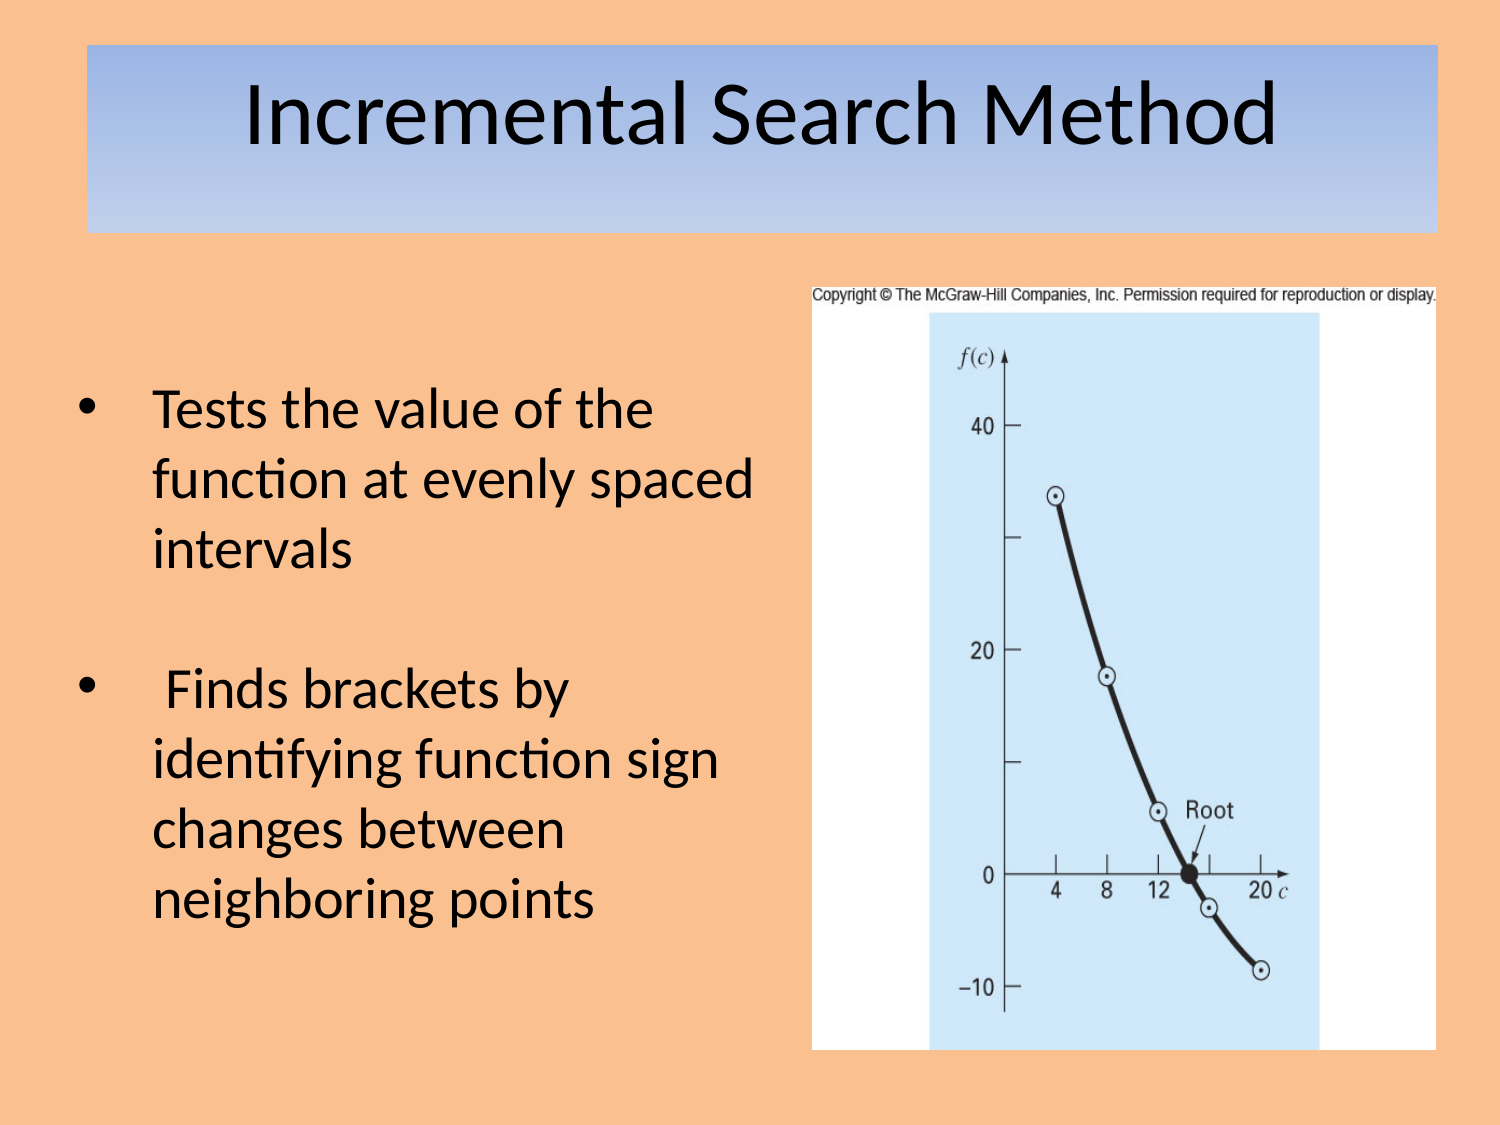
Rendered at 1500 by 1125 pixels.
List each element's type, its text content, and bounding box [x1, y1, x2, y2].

picture [812, 287, 1437, 1051]
text_box Incremental Search Method [87, 45, 1438, 233]
text_box Tests the value of the function at evenly spaced intervals Finds brackets by identifying function sign changes between neighboring points [62, 362, 807, 1008]
